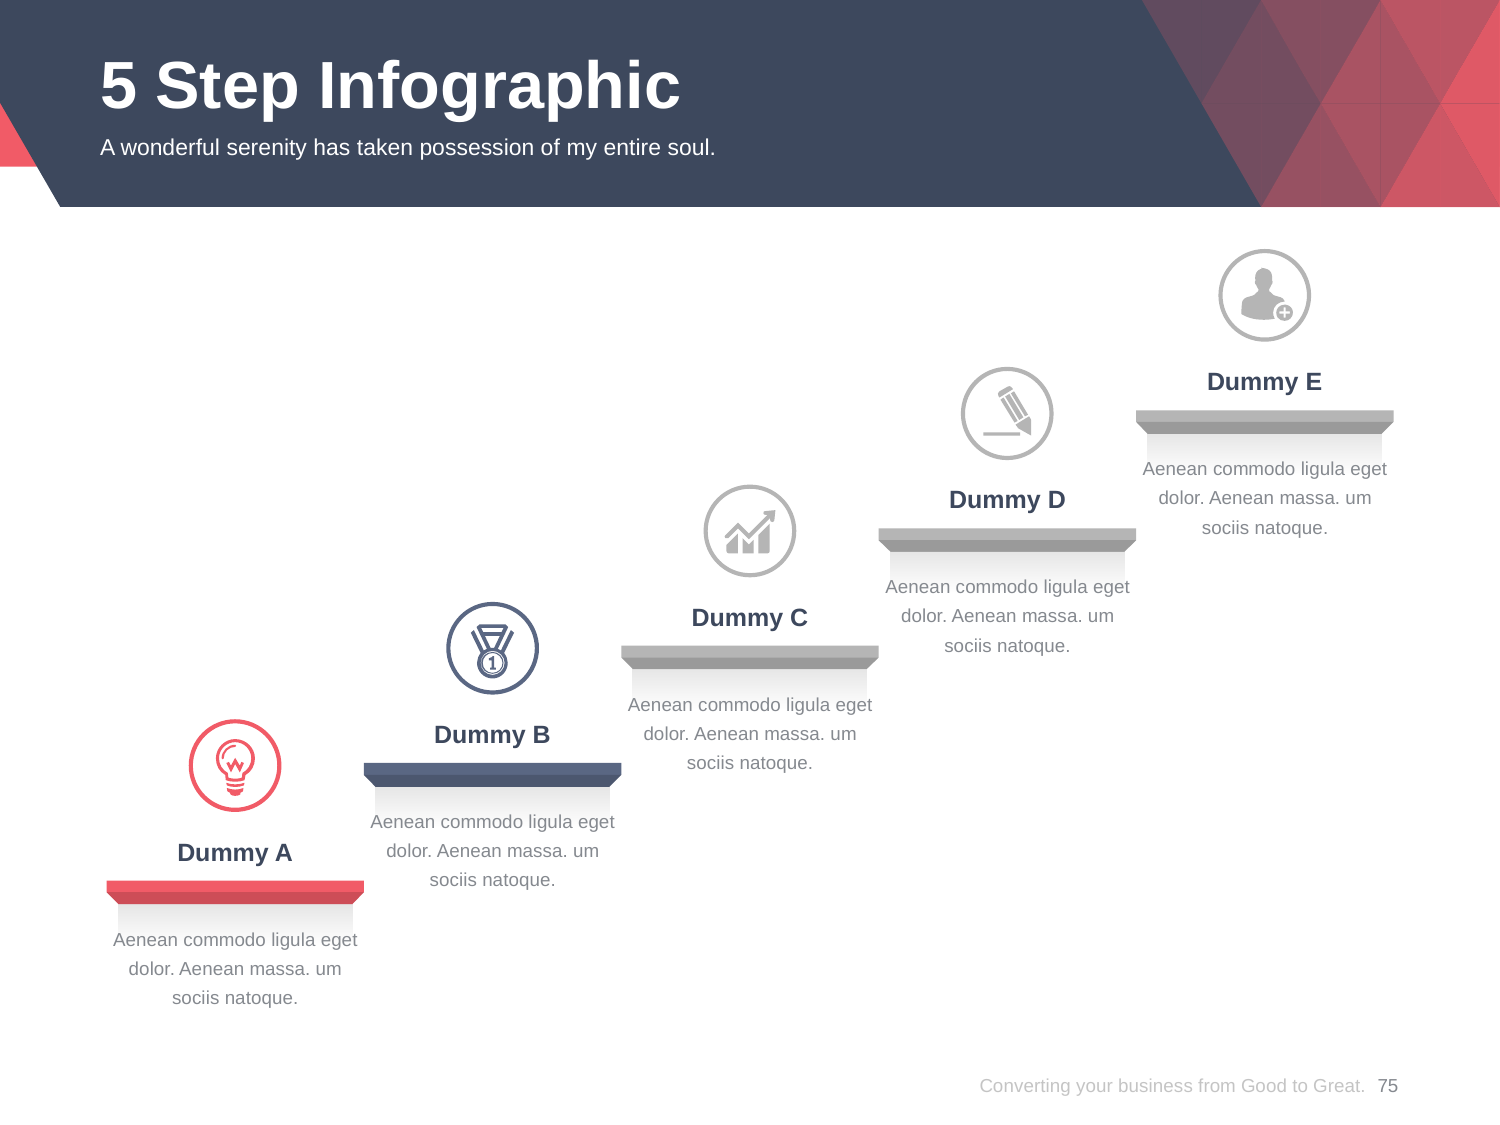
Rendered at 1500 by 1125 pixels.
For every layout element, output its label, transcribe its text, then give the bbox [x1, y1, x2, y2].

title 5 Step Infographic [100, 29, 1400, 127]
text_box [1136, 248, 1394, 539]
list A wonderful serenity has taken possession of my entire soul. [100, 132, 1400, 192]
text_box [878, 366, 1137, 657]
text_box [621, 484, 879, 774]
footer Converting your business from Good to Great. [905, 1044, 1352, 1125]
slide_number 75 [1352, 1044, 1424, 1125]
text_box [363, 601, 622, 892]
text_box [106, 719, 364, 1010]
